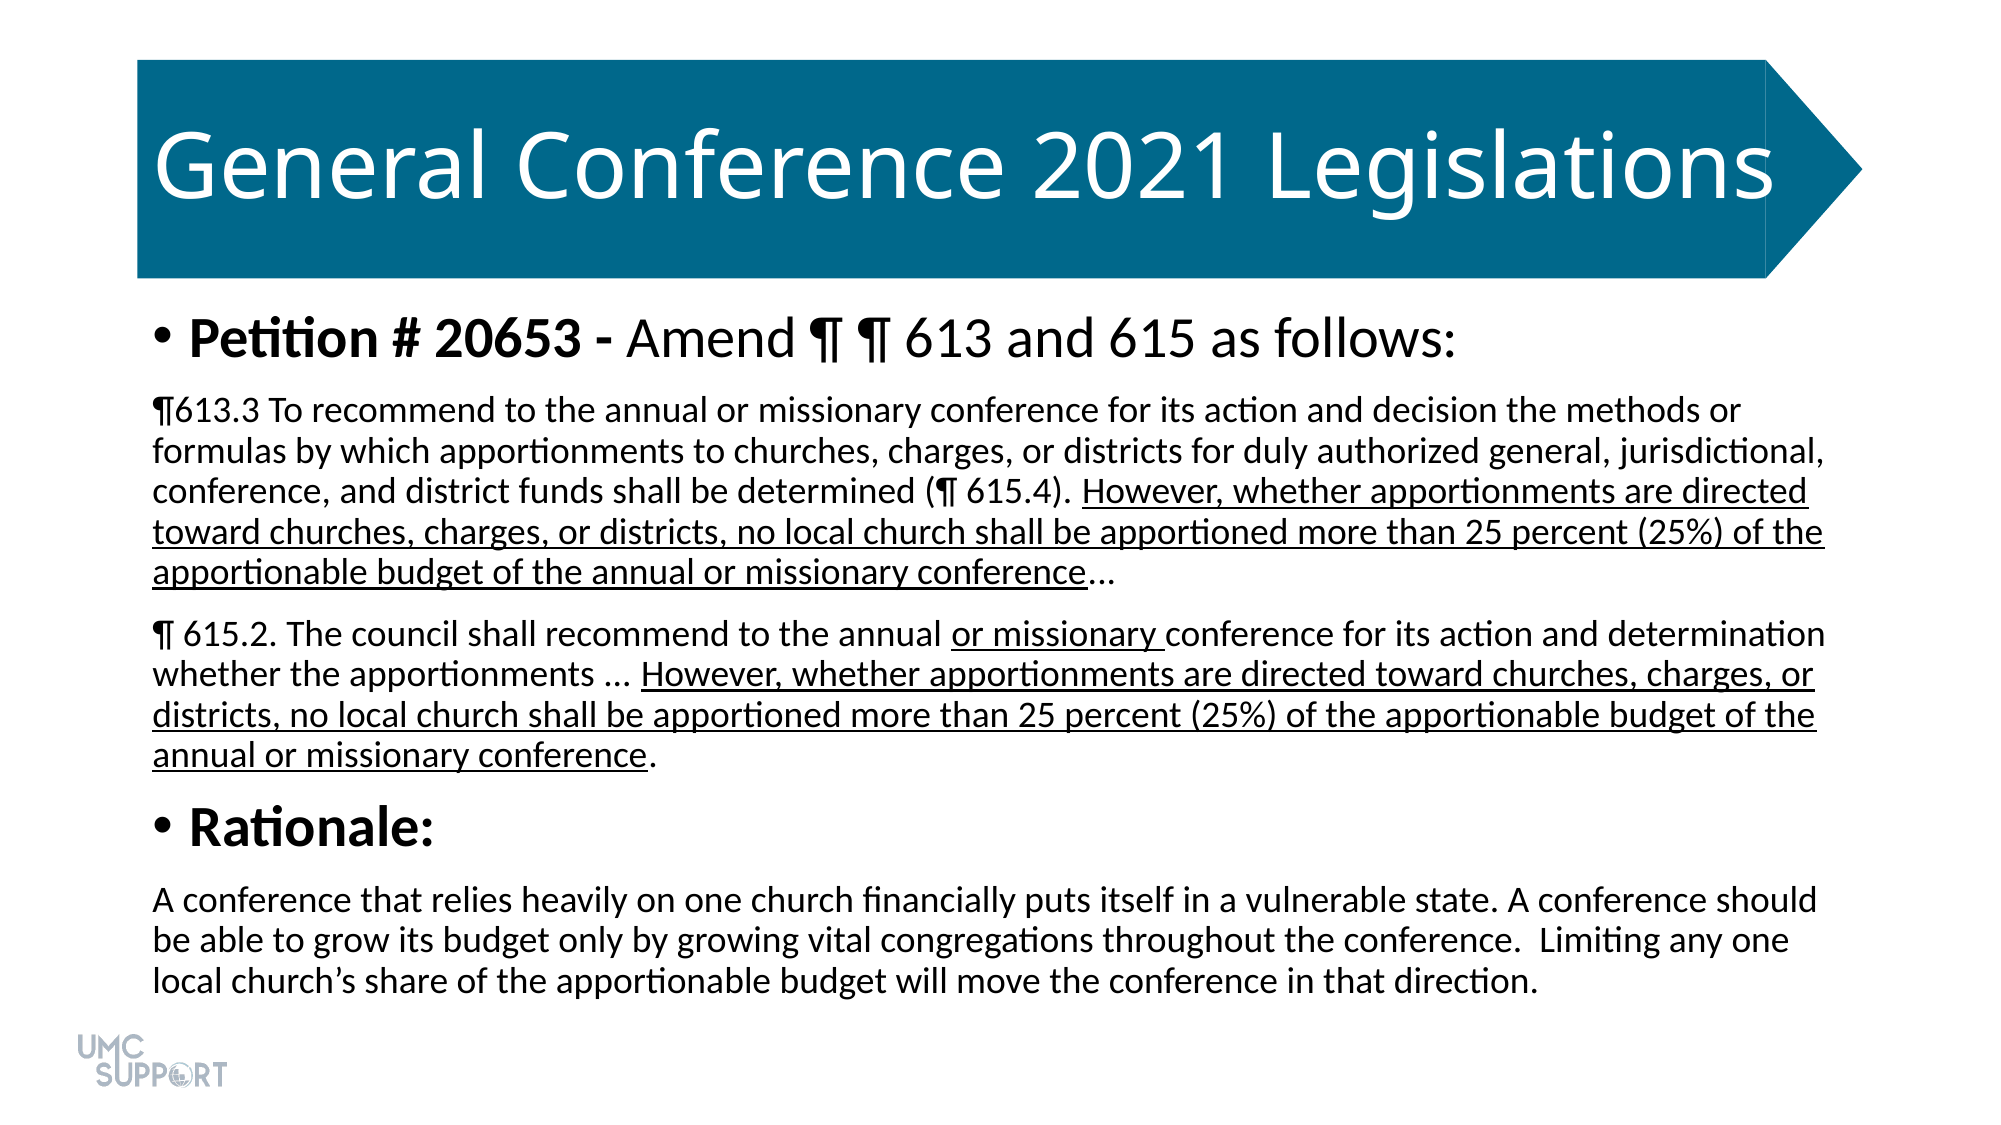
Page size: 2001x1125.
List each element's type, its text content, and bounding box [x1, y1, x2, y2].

title General Conference 2021 Legislations [137, 59, 1863, 278]
list Petition # 20653 - Amend ¶ ¶ 613 and 615 as follows: ¶613.3 To recommend to the annual or missionary conference for its action and decision the methods or formulas by which apportionments to churches, charges, or districts for duly authorized general, jurisdictional, conference, and district funds shall be determined (¶ 615.4). However, whether apportionments are directed toward churches, charges, or districts, no local church shall be apportioned more than 25 percent (25%) of the apportionable budget of the annual or missionary conference... ¶ 615.2. The council shall recommend to the annual or missionary conference for its action and determination whether the apportionments ... However, whether apportionments are directed toward churches, charges, or districts, no local church shall be apportioned more than 25 percent (25%) of the apportionable budget of the annual or missionary conference. Rationale: A conference that relies heavily on one church financially puts itself in a vulnerable state. A conference should be able to grow its budget only by growing vital congregations throughout the conference. Limiting any one local church’s share of the apportionable budget will move the conference in that direction. [137, 299, 1863, 1014]
